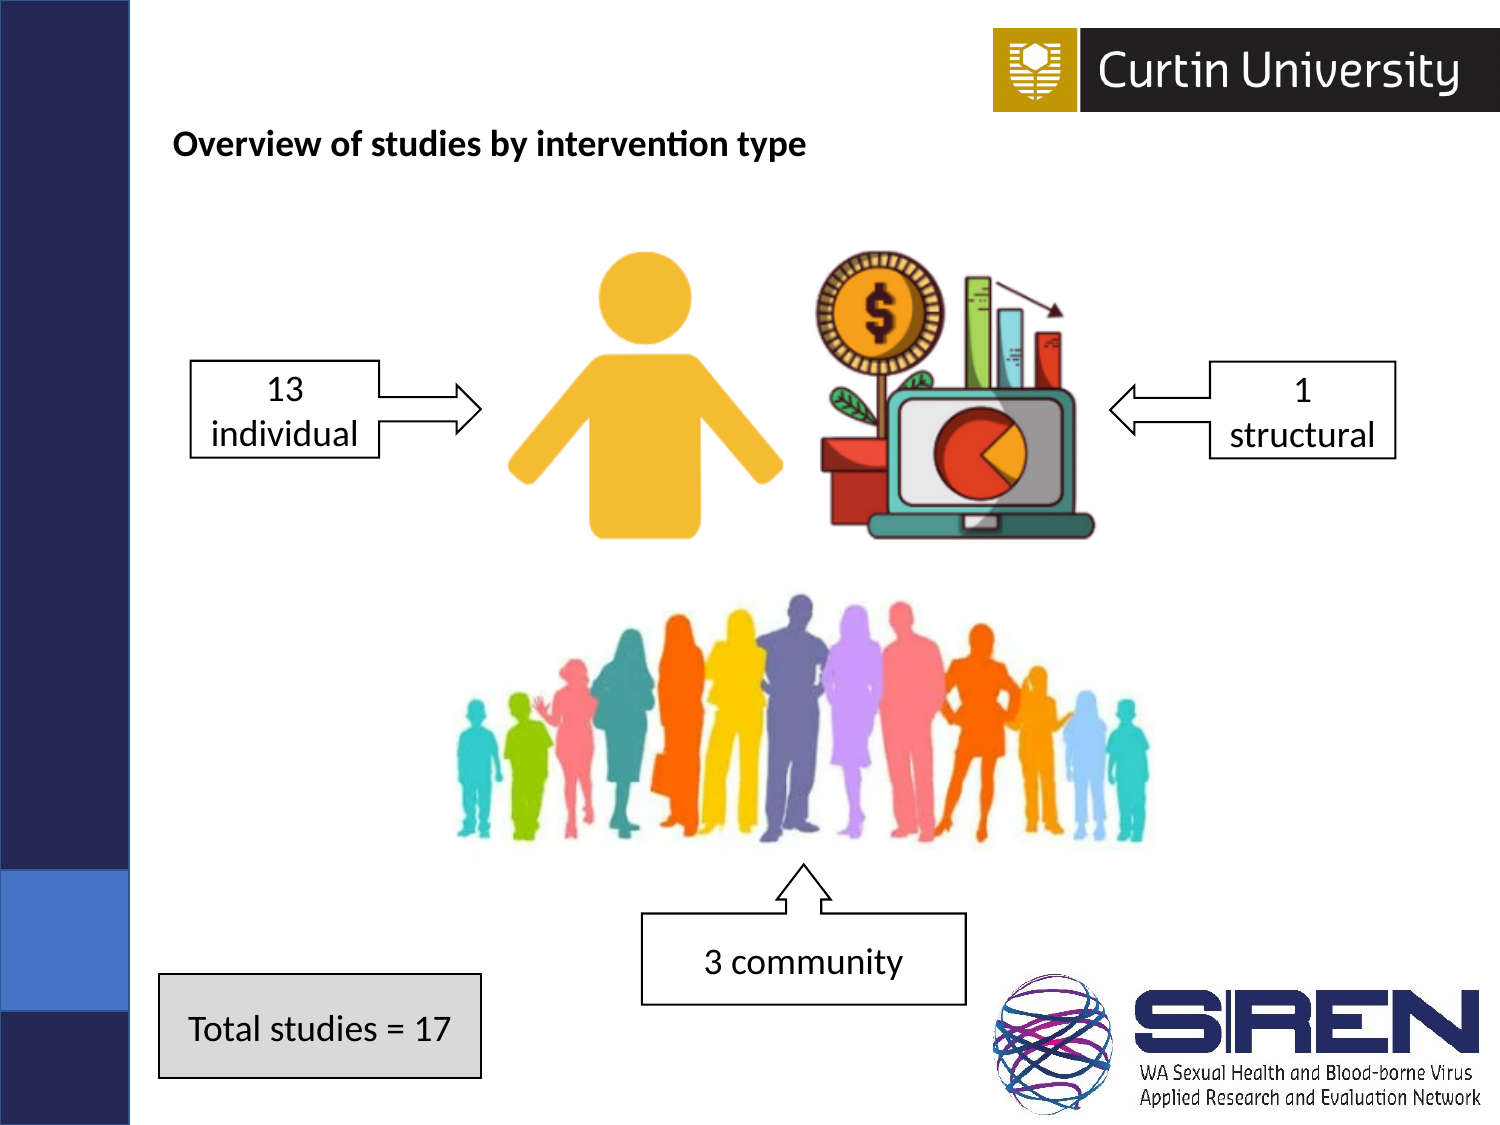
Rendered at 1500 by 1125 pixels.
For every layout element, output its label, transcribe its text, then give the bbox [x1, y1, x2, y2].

picture [993, 28, 1500, 112]
text_box 3 community [640, 884, 967, 1006]
picture [993, 974, 1481, 1115]
text_box [0, 869, 130, 1012]
text_box Overview of studies by intervention type [157, 111, 854, 151]
text_box 1 structural [1174, 360, 1397, 460]
text_box [0, 0, 130, 869]
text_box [412, 241, 1174, 884]
text_box 13 individual [189, 359, 412, 459]
text_box Total studies = 17 [158, 973, 482, 1079]
text_box [0, 1012, 130, 1125]
